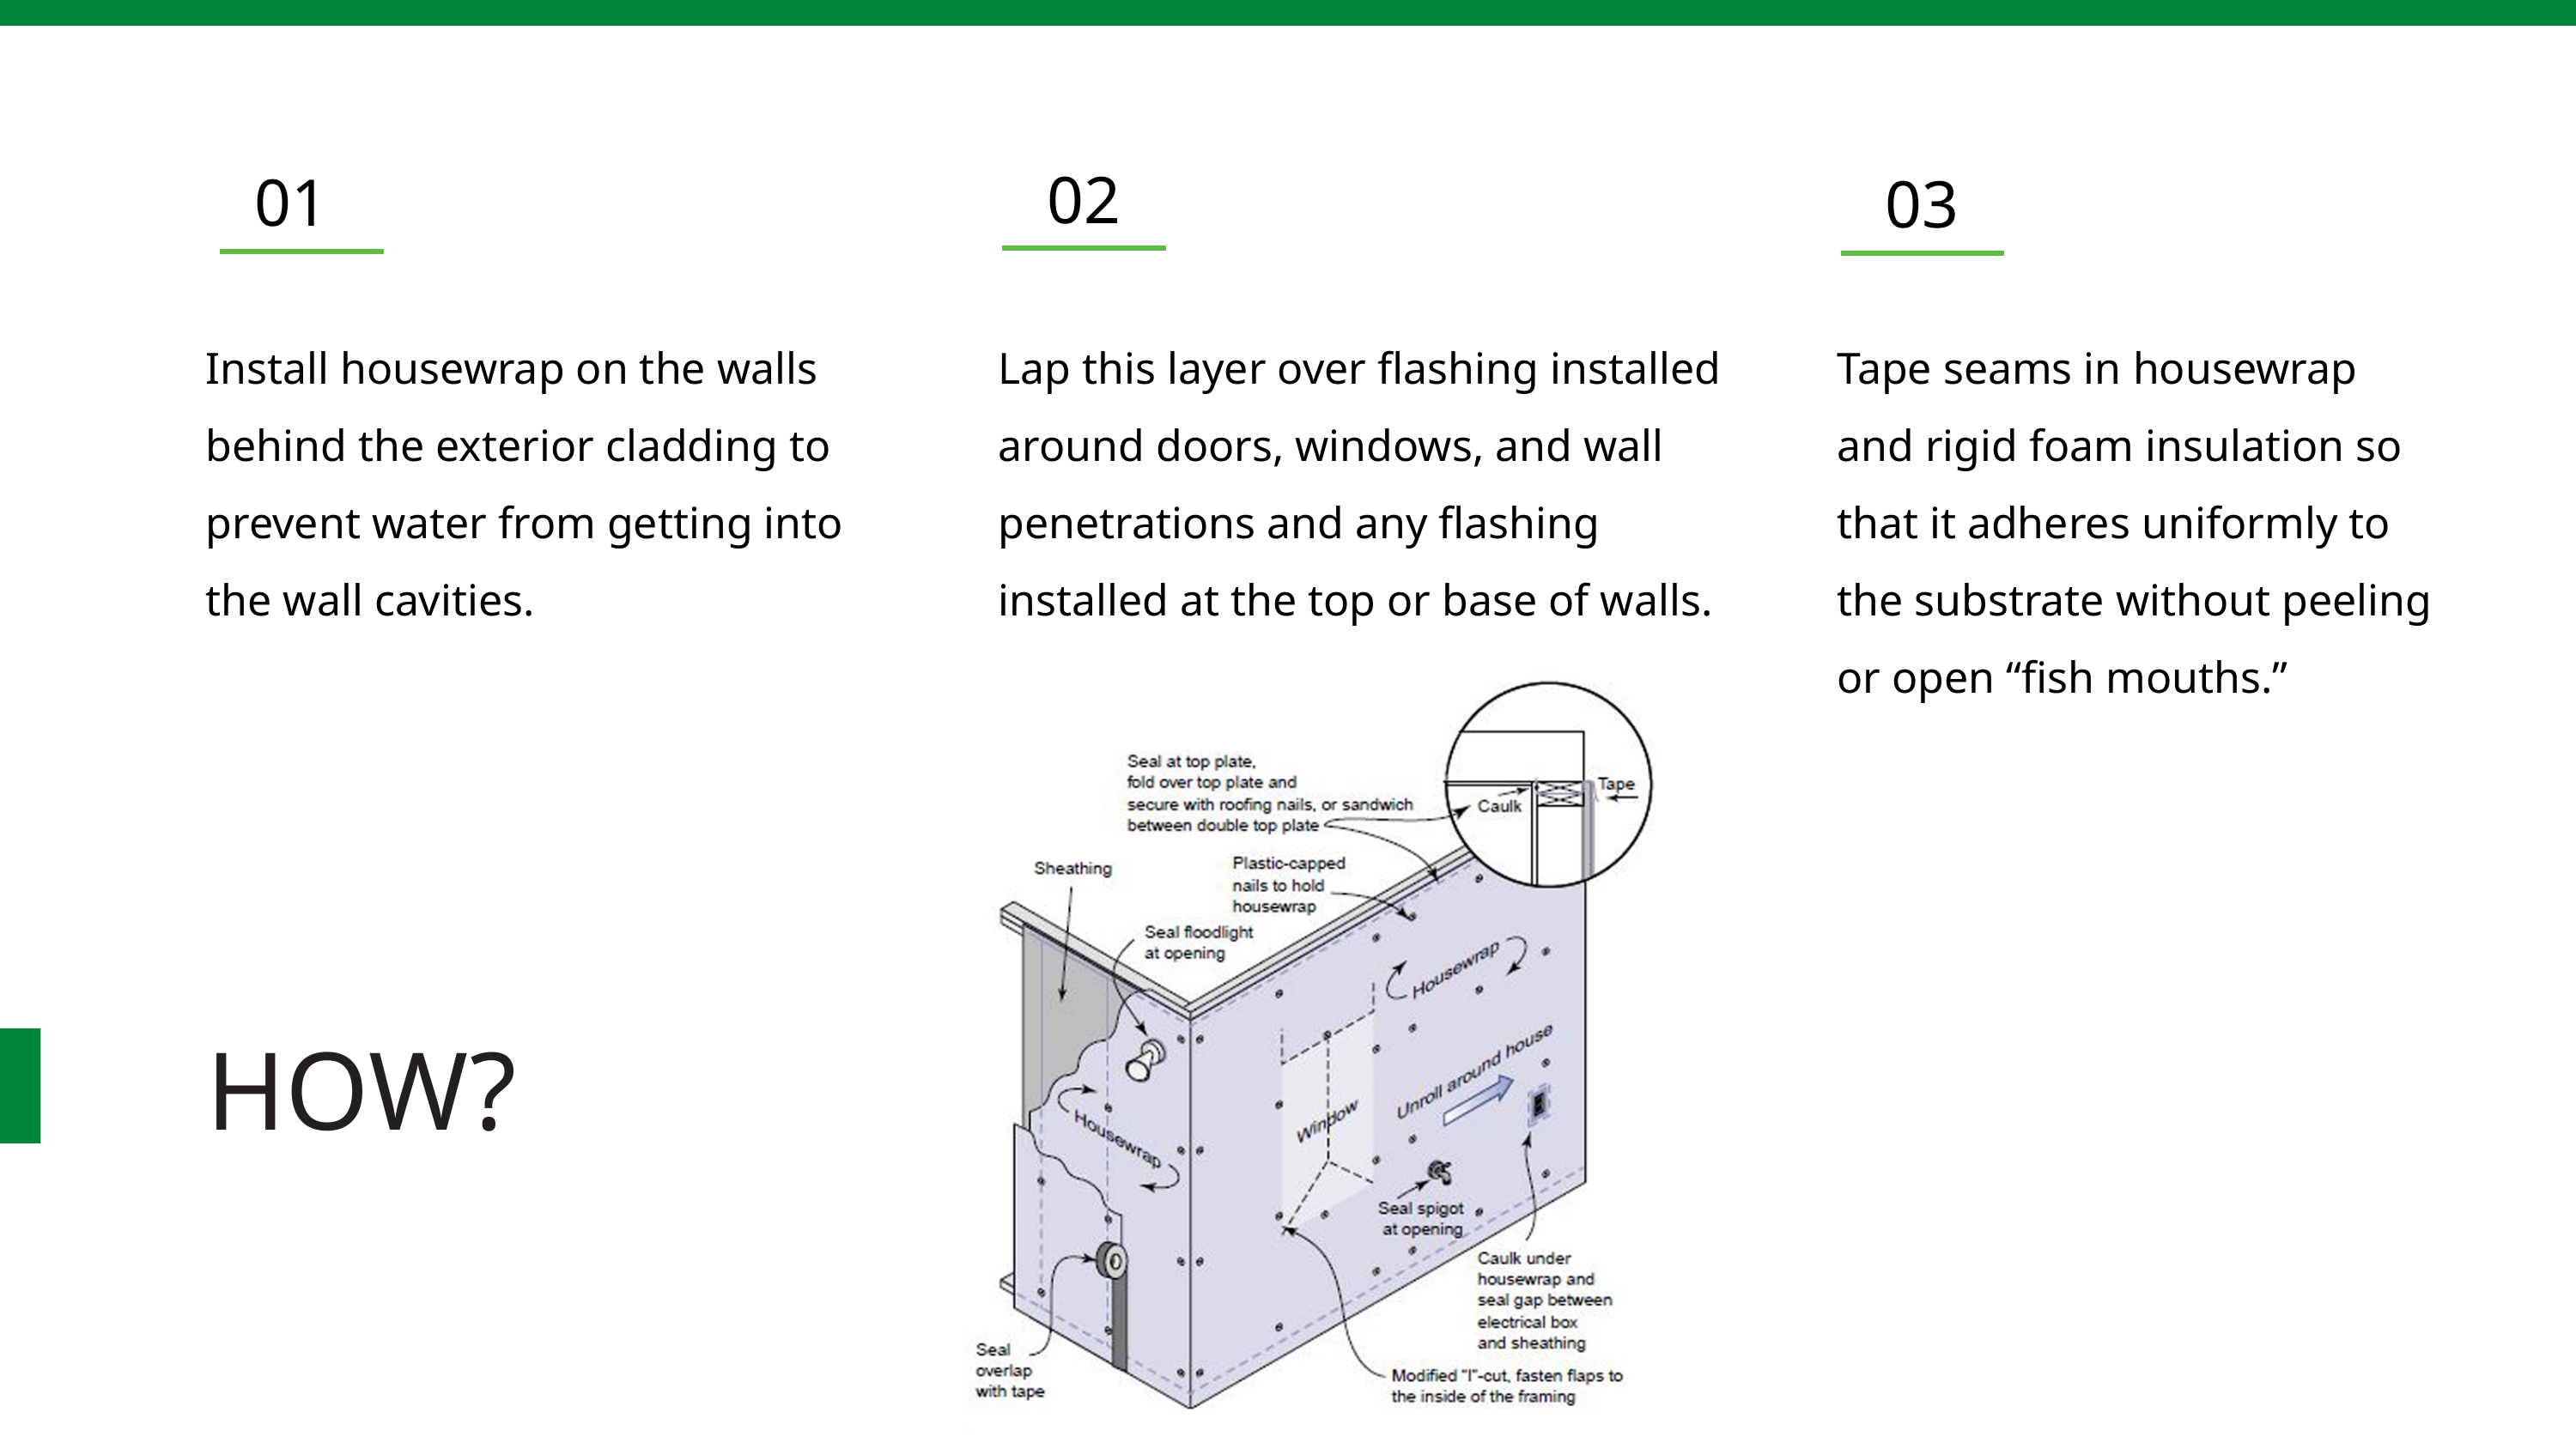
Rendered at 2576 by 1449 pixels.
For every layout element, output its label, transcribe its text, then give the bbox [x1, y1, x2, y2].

picture [964, 662, 1683, 1430]
text_box 02 [985, 152, 1182, 243]
list HOW? [193, 640, 1023, 1160]
text_box Tape seams in housewrap and rigid foam insulation so that it adheres uniformly to the substrate without peeling or open “fish mouths.” [1824, 308, 2458, 708]
text_box Install housewrap on the walls behind the exterior cladding to prevent water from getting into the wall cavities. [193, 308, 933, 631]
text_box Lap this layer over flashing installed around doors, windows, and wall penetrations and any flashing installed at the top or base of walls. [985, 308, 1746, 631]
text_box 03 [1824, 157, 2020, 247]
text_box [0, 1028, 42, 1144]
text_box 01 [192, 155, 390, 246]
